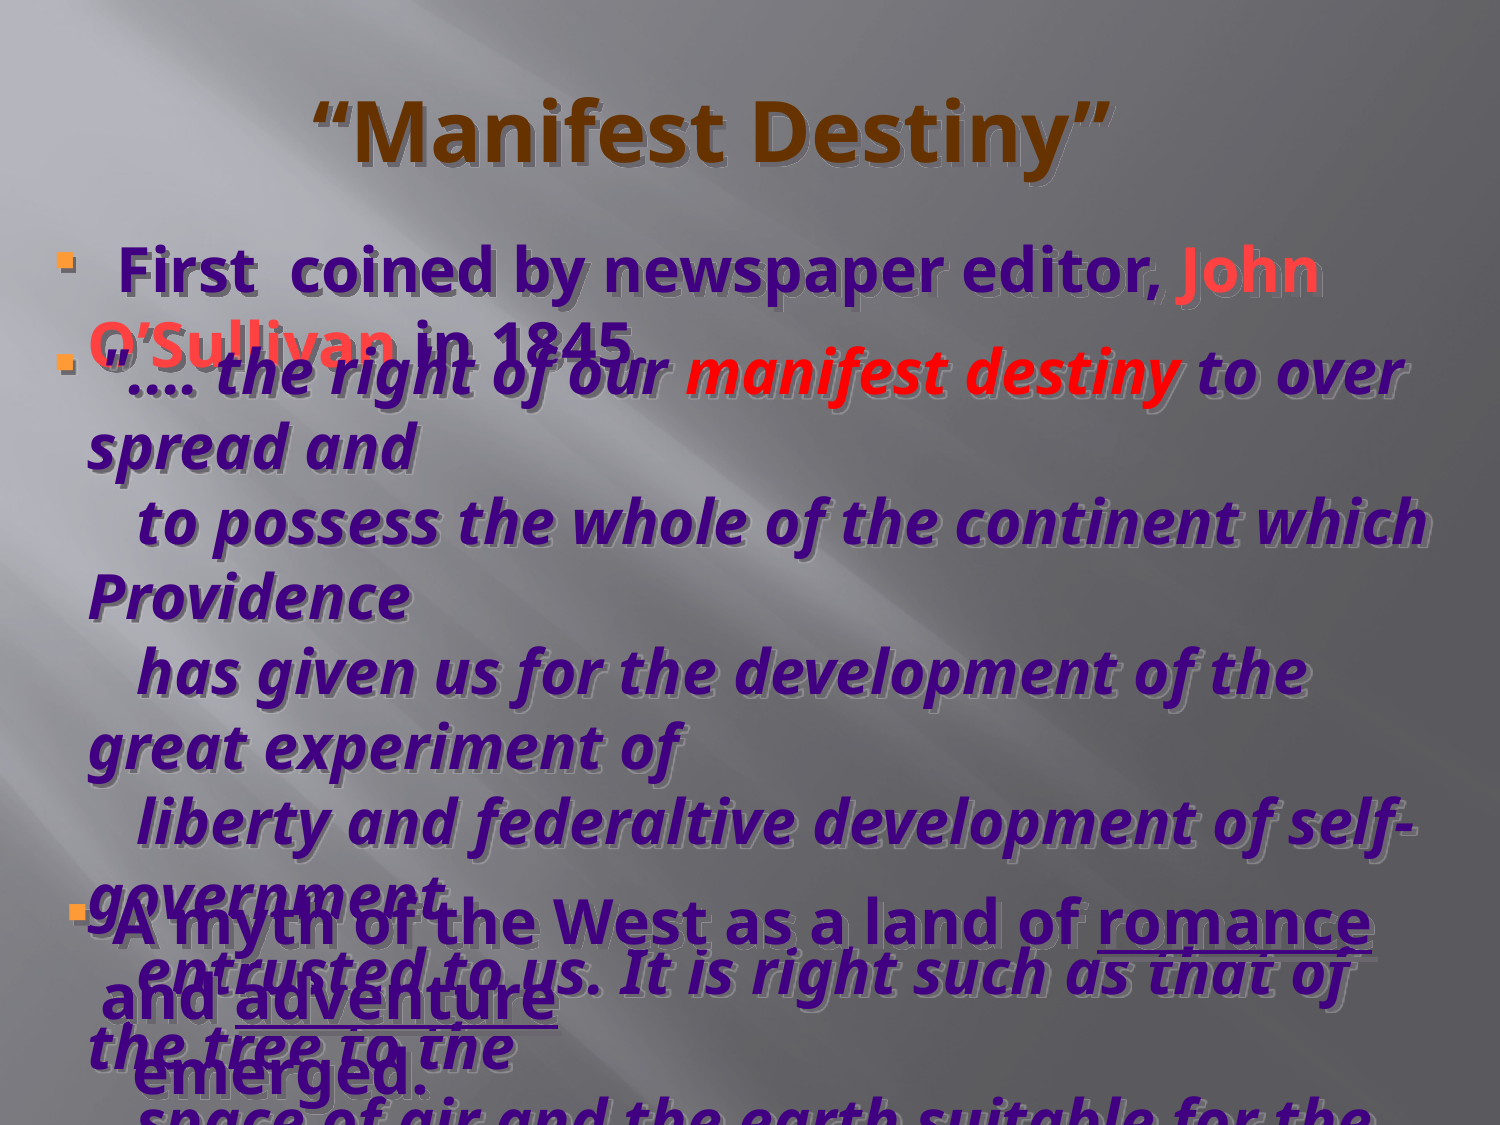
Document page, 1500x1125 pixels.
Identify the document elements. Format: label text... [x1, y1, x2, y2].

text_box First coined by newspaper editor, John O’Sullivan in 1845. [37, 222, 1488, 387]
text_box A myth of the West as a land of romance and adventure emerged. [49, 875, 1488, 1115]
text_box ".... the right of our manifest destiny to over spread and to possess the whole of the continent which Providence has given us for the development of the great experiment of liberty and federaltive development of self-government entrusted to us. It is right such as that of the tree to the space of air and the earth suitable for the full expansion of its principle and destiny of growth." [37, 324, 1450, 1125]
title “Manifest Destiny” [37, 70, 1388, 188]
